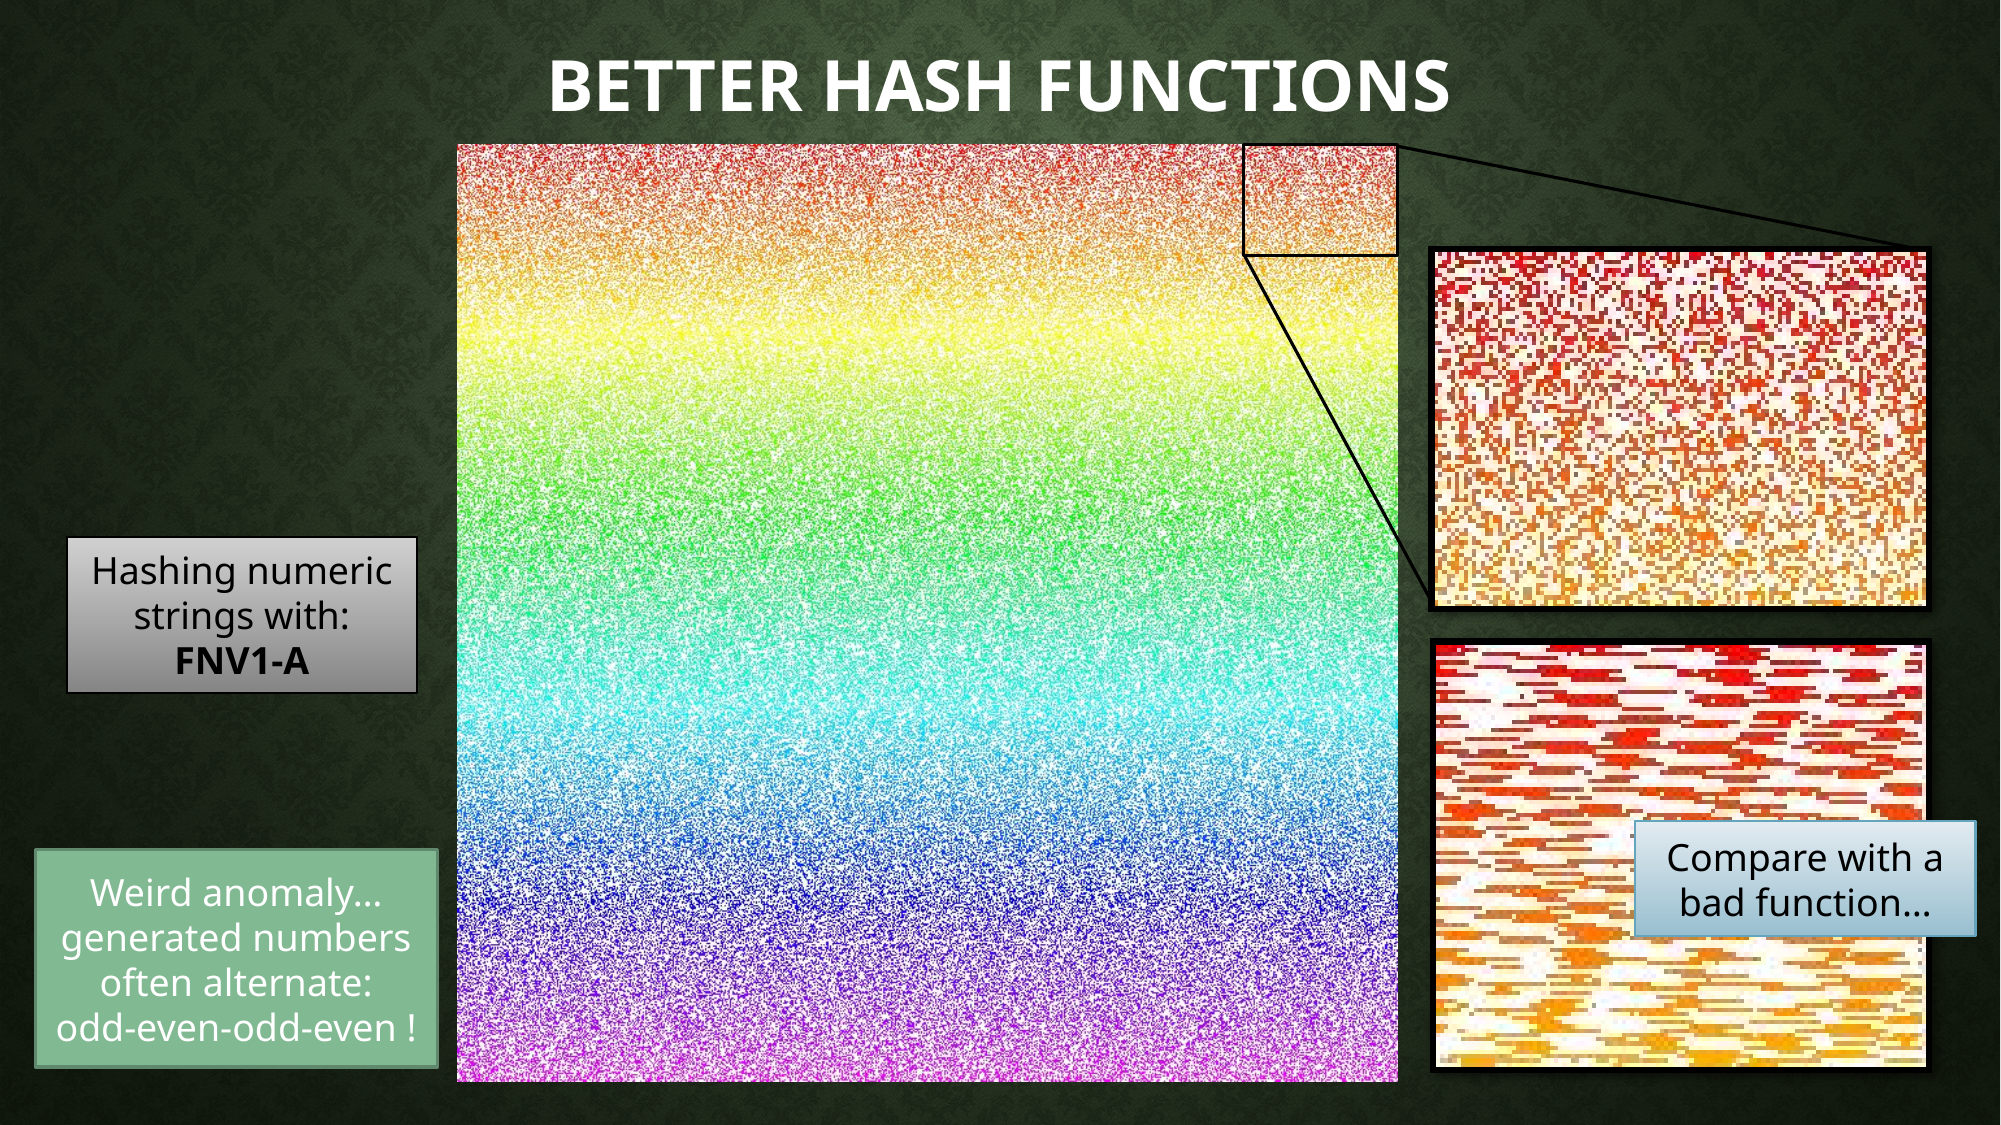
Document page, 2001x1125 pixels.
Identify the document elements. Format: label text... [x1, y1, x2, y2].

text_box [1243, 143, 1927, 608]
title Better hash functions [149, 32, 1849, 145]
text_box Weird anomaly… generated numbers often alternate: odd-even-odd-even ! [34, 848, 439, 1069]
picture [1435, 644, 1927, 1068]
text_box Hashing numeric strings with: FNV1-A [66, 536, 418, 694]
text_box Compare with a bad function… [1932, 820, 1977, 937]
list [457, 143, 1399, 1083]
